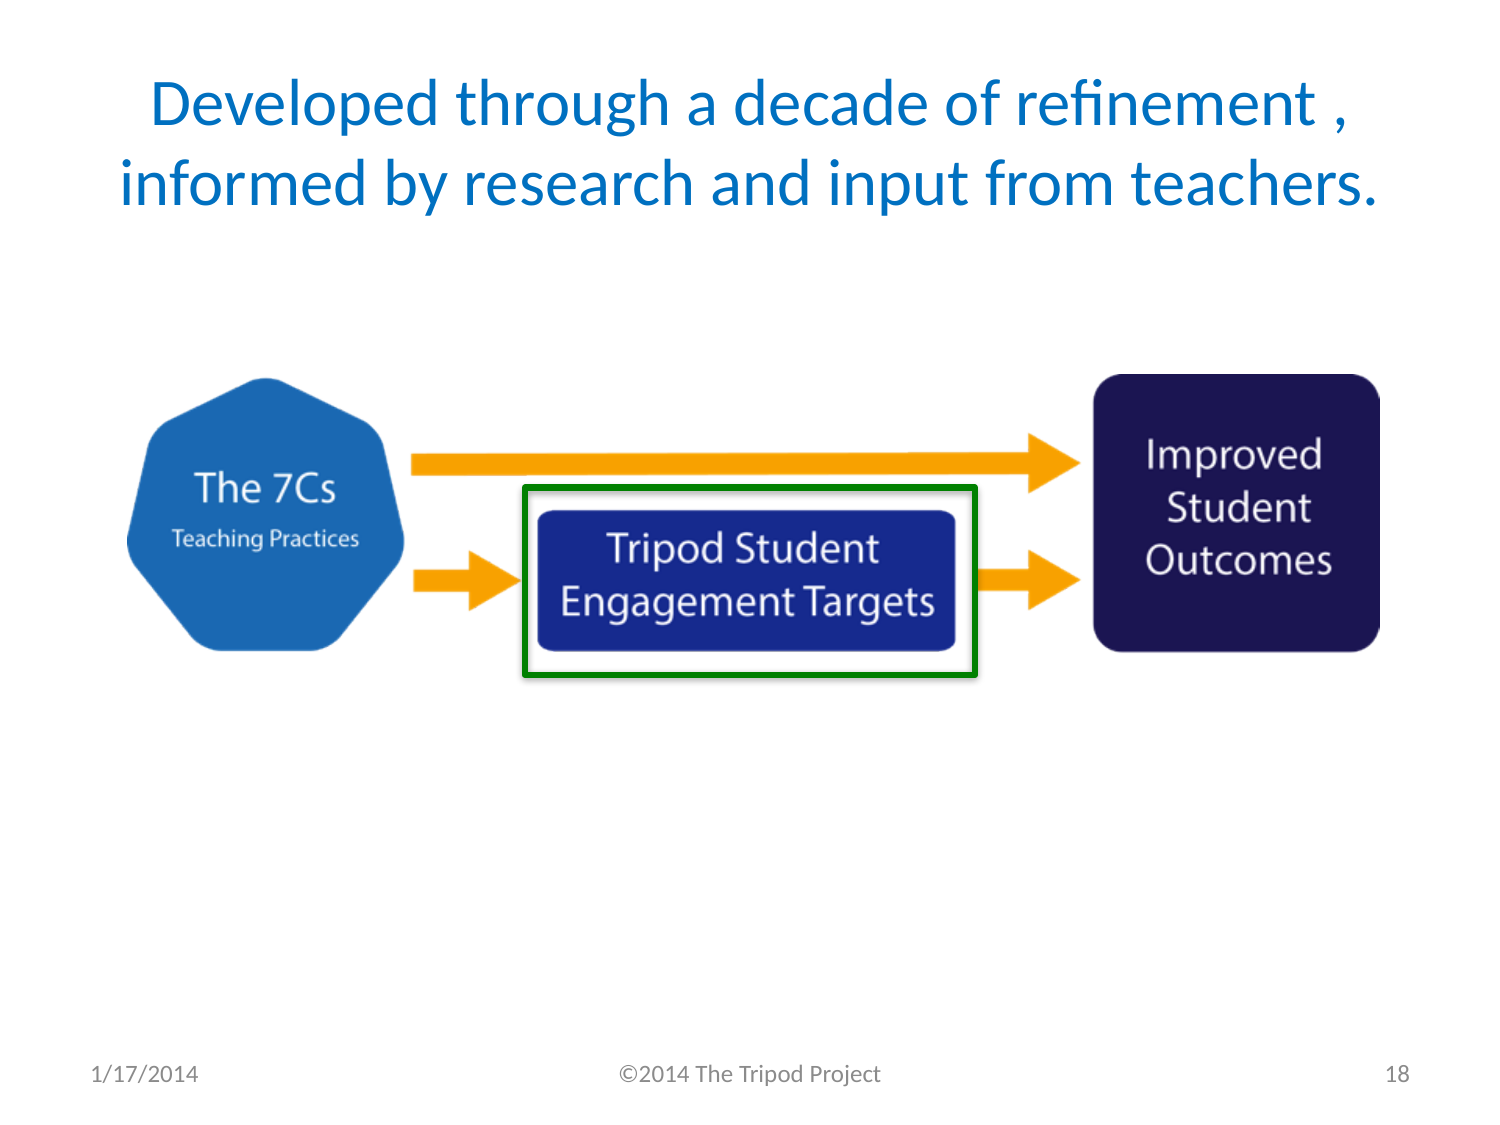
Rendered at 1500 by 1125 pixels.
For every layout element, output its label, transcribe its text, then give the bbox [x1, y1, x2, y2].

slide_number 18 [1074, 1042, 1425, 1103]
picture [127, 374, 1381, 680]
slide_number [75, 1042, 425, 1103]
footer ©2014 The Tripod Project [512, 1042, 988, 1103]
title Developed through a decade of refinement , informed by research and input from teachers. [75, 45, 1425, 233]
